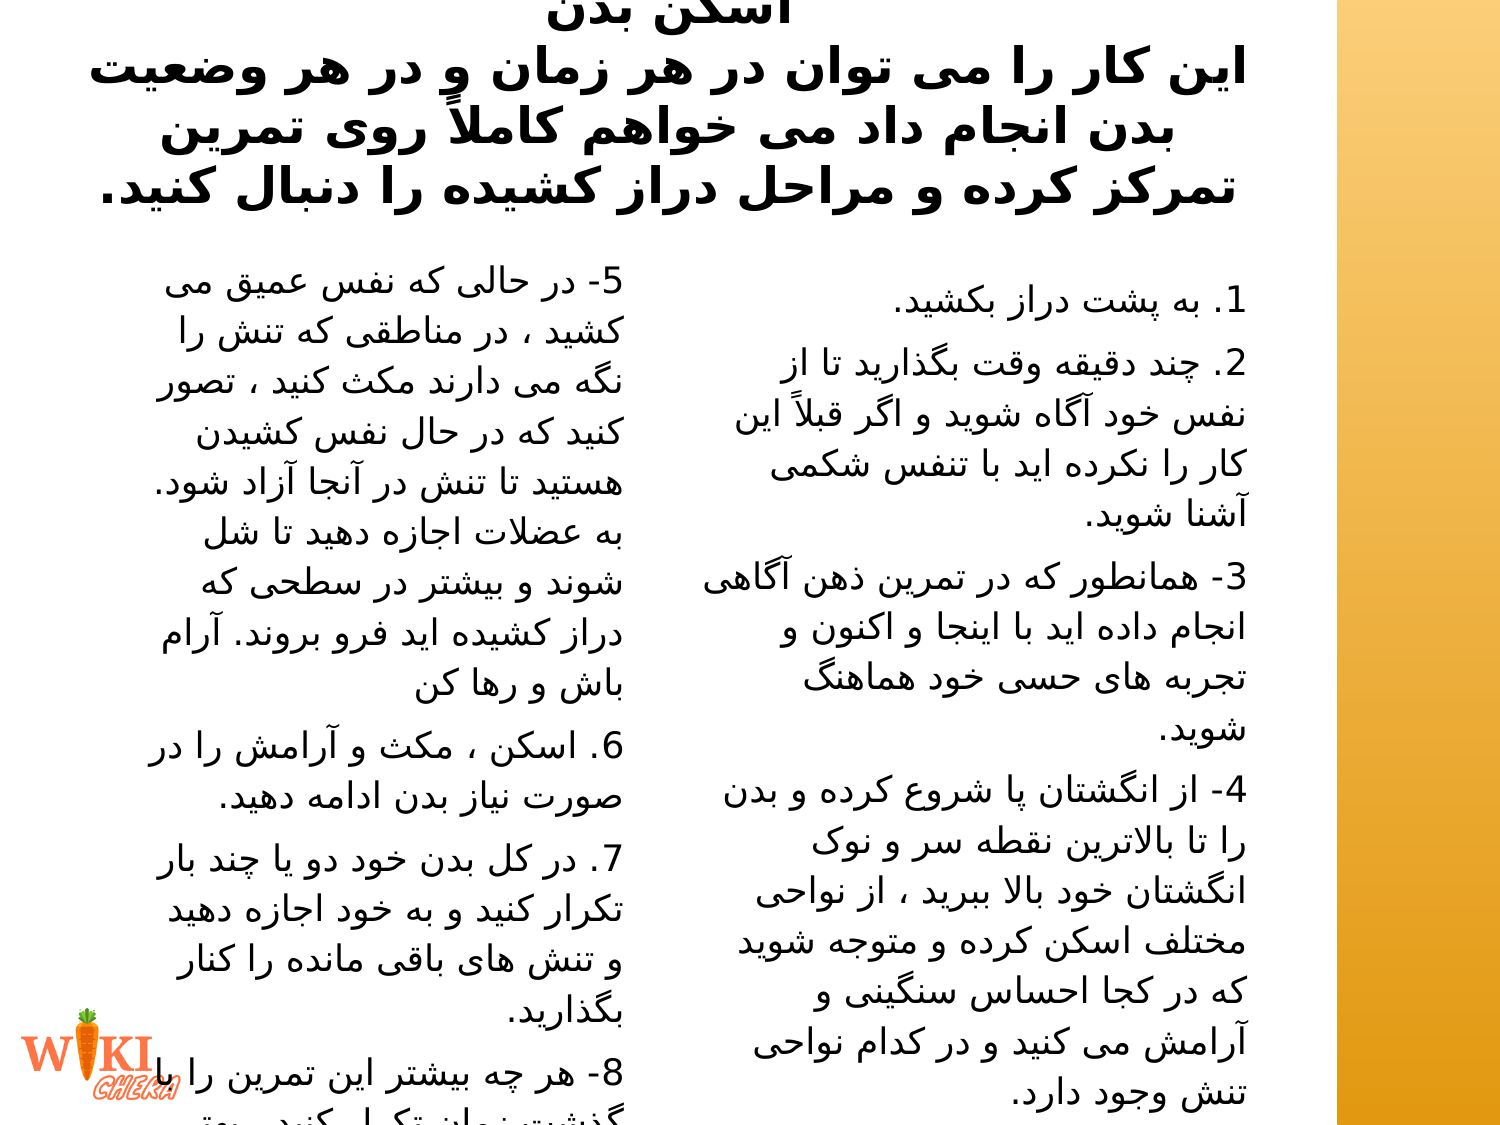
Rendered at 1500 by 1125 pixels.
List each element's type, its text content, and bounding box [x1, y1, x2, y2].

list 1. به پشت دراز بکشید. 2. چند دقیقه وقت بگذارید تا از نفس خود آگاه شوید و اگر قبلاً این کار را نکرده اید با تنفس شکمی آشنا شوید. 3- همانطور که در تمرین ذهن آگاهی انجام داده اید با اینجا و اکنون و تجربه های حسی خود هماهنگ شوید. 4- از انگشتان پا شروع کرده و بدن را تا بالاترین نقطه سر و نوک انگشتان خود بالا ببرید ، از نواحی مختلف اسکن کرده و متوجه شوید که در کجا احساس سنگینی و آرامش می کنید و در کدام نواحی تنش وجود دارد. [685, 262, 1263, 1057]
picture [18, 1002, 182, 1105]
title اسکن بدن این کار را می توان در هر زمان و در هر وضعیت بدن انجام داد می خواهم کاملاً روی تمرین تمرکز کرده و مراحل دراز کشیده را دنبال کنید. [75, 25, 1263, 214]
list 5- در حالی که نفس عمیق می کشید ، در مناطقی که تنش را نگه می دارند مکث کنید ، تصور کنید که در حال نفس کشیدن هستید تا تنش در آنجا آزاد شود. به عضلات اجازه دهید تا شل شوند و بیشتر در سطحی که دراز کشیده اید فرو بروند. آرام باش و رها کن 6. اسکن ، مکث و آرامش را در صورت نیاز بدن ادامه دهید. 7. در کل بدن خود دو یا چند بار تکرار کنید و به خود اجازه دهید و تنش های باقی مانده را کنار بگذارید. 8- هر چه بیشتر این تمرین را با گذشت زمان تکرار کنید ، بهتر متوجه تنش می شوید ، وتصمیم می گیرید آن را آزاد کنید و با نفس عمیق تر شل شوید. [127, 243, 640, 882]
